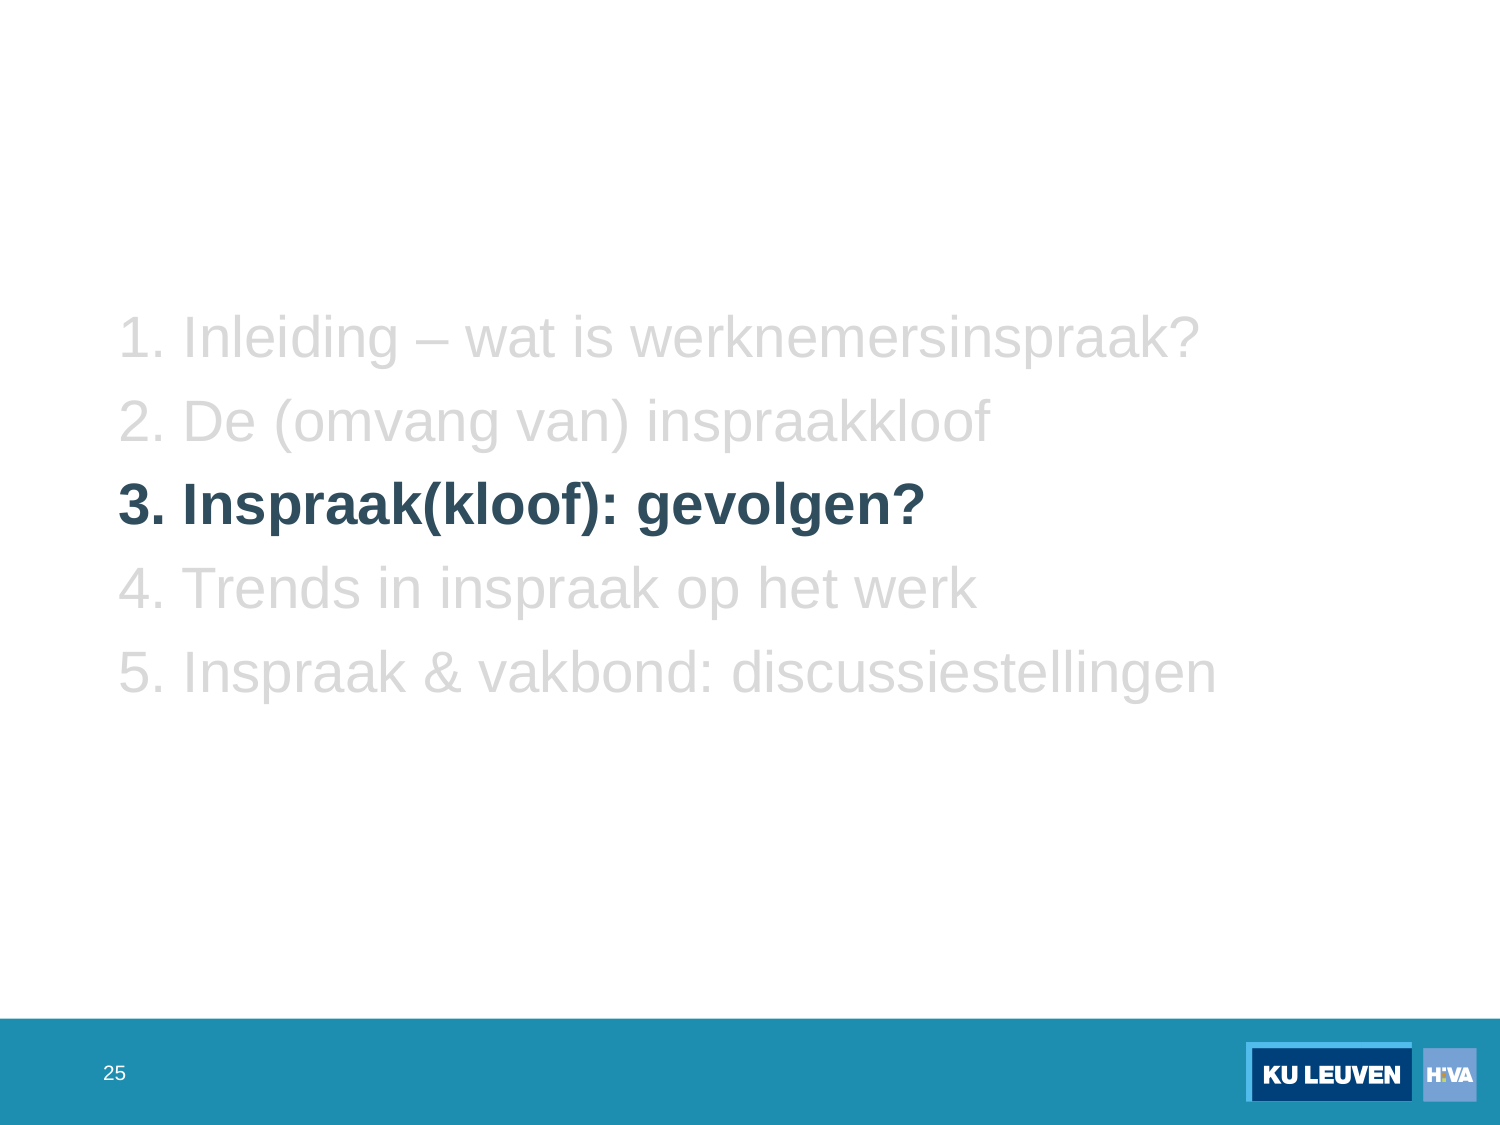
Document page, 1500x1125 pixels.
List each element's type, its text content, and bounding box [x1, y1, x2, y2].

slide_number 25 [103, 1018, 210, 1125]
picture [1246, 1042, 1477, 1108]
list 1. Inleiding – wat is werknemersinspraak? 2. De (omvang van) inspraakkloof 3. Inspraak(kloof): gevolgen? 4. Trends in inspraak op het werk 5. Inspraak & vakbond: discussiestellingen [103, 299, 1397, 975]
